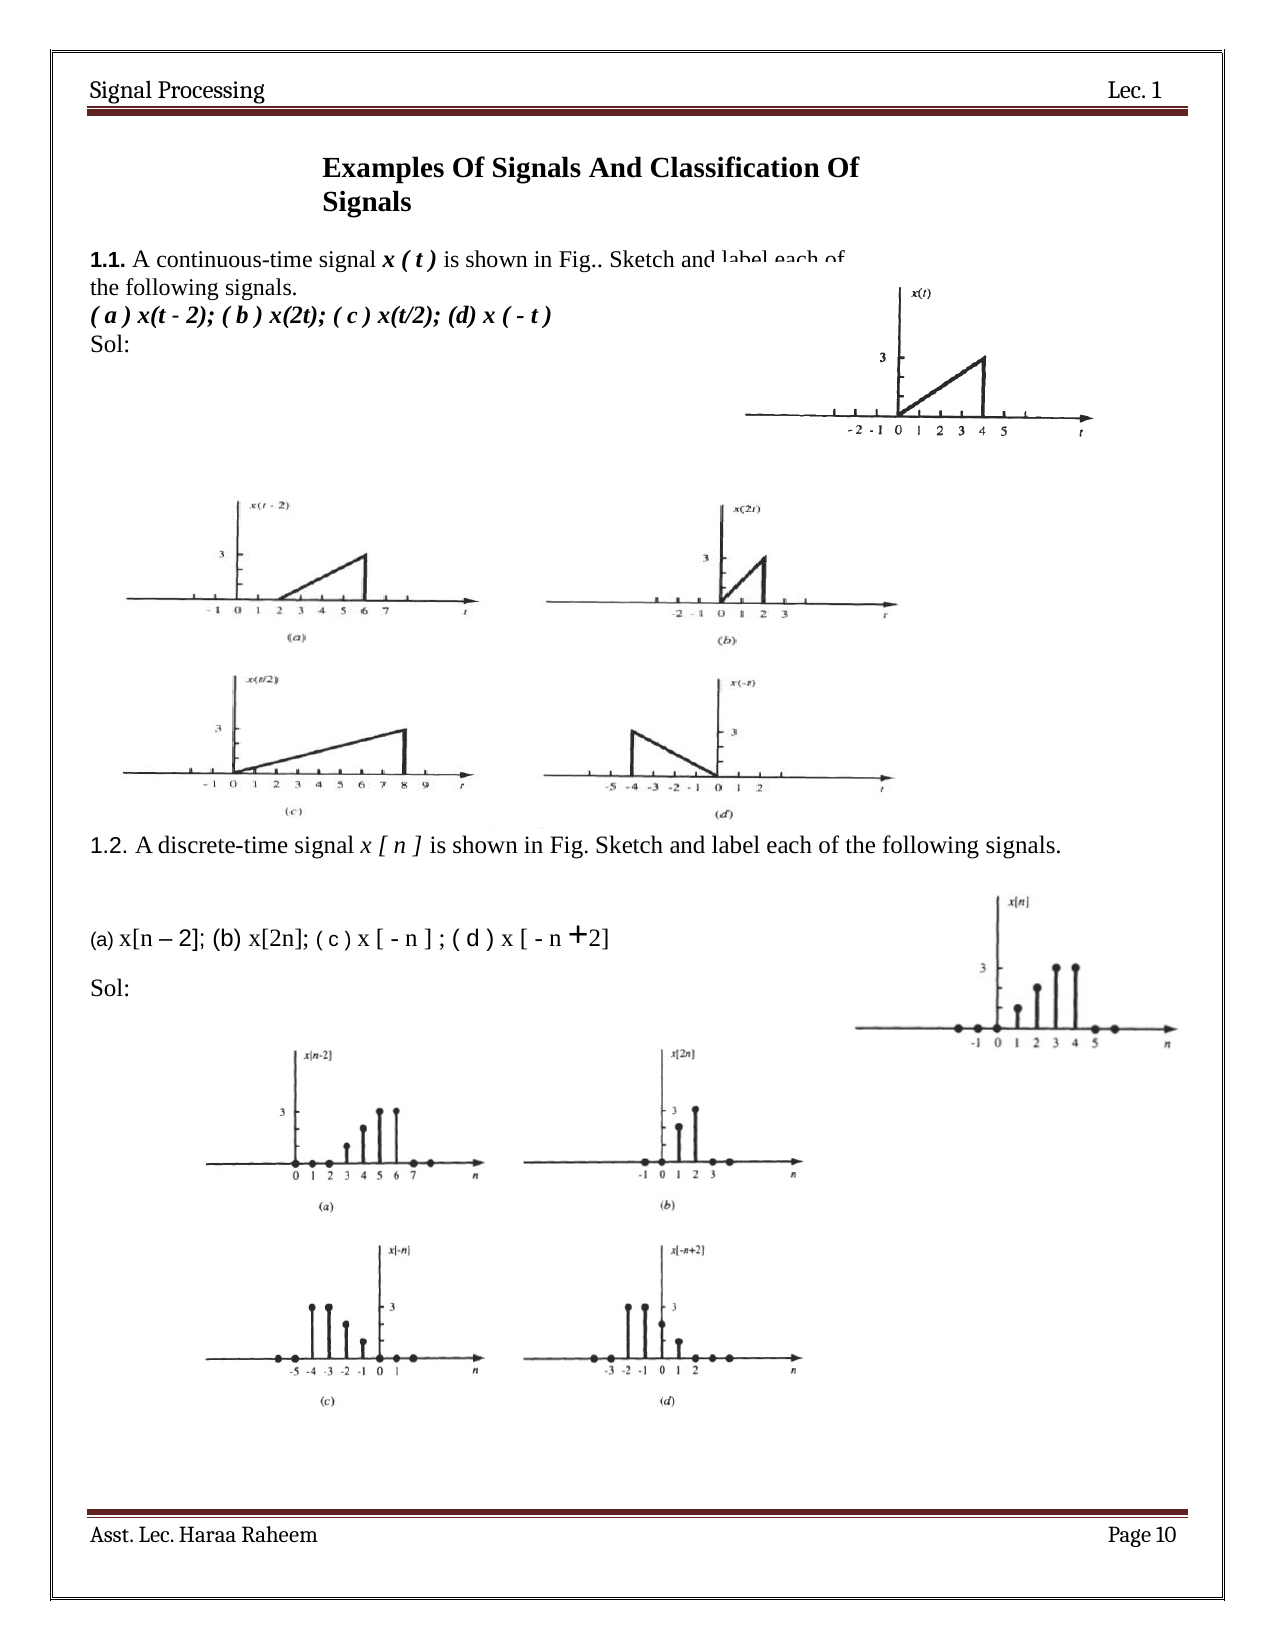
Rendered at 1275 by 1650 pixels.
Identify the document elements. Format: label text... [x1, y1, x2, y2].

text_box Page 10 [1105, 1519, 1188, 1549]
text_box [710, 262, 1097, 440]
text_box 1.2. A discrete-time signal x [ n ] is shown in Fig. Sketch and label each of the following signals. (a) x[n – 2]; (b) x[2n]; ( c ) x [ - n ] ; ( d ) x [ - n +2] Sol: [87, 828, 1064, 1012]
text_box [191, 1038, 832, 1412]
text_box Lec. 1 [1105, 73, 1171, 106]
text_box [821, 876, 1200, 1056]
text_box [111, 484, 923, 828]
footer Asst. Lec. Haraa Raheem [87, 1519, 331, 1549]
text_box Examples Of Signals And Classification Of Signals 1.1. A continuous-time signal x ( t ) is shown in Fig.. Sketch and label each of the following signals. ( a ) x(t - 2); ( b ) x(2t); ( c ) x(t/2); (d) x ( - t ) Sol: [87, 147, 955, 325]
text_box Signal Processing [87, 73, 279, 106]
